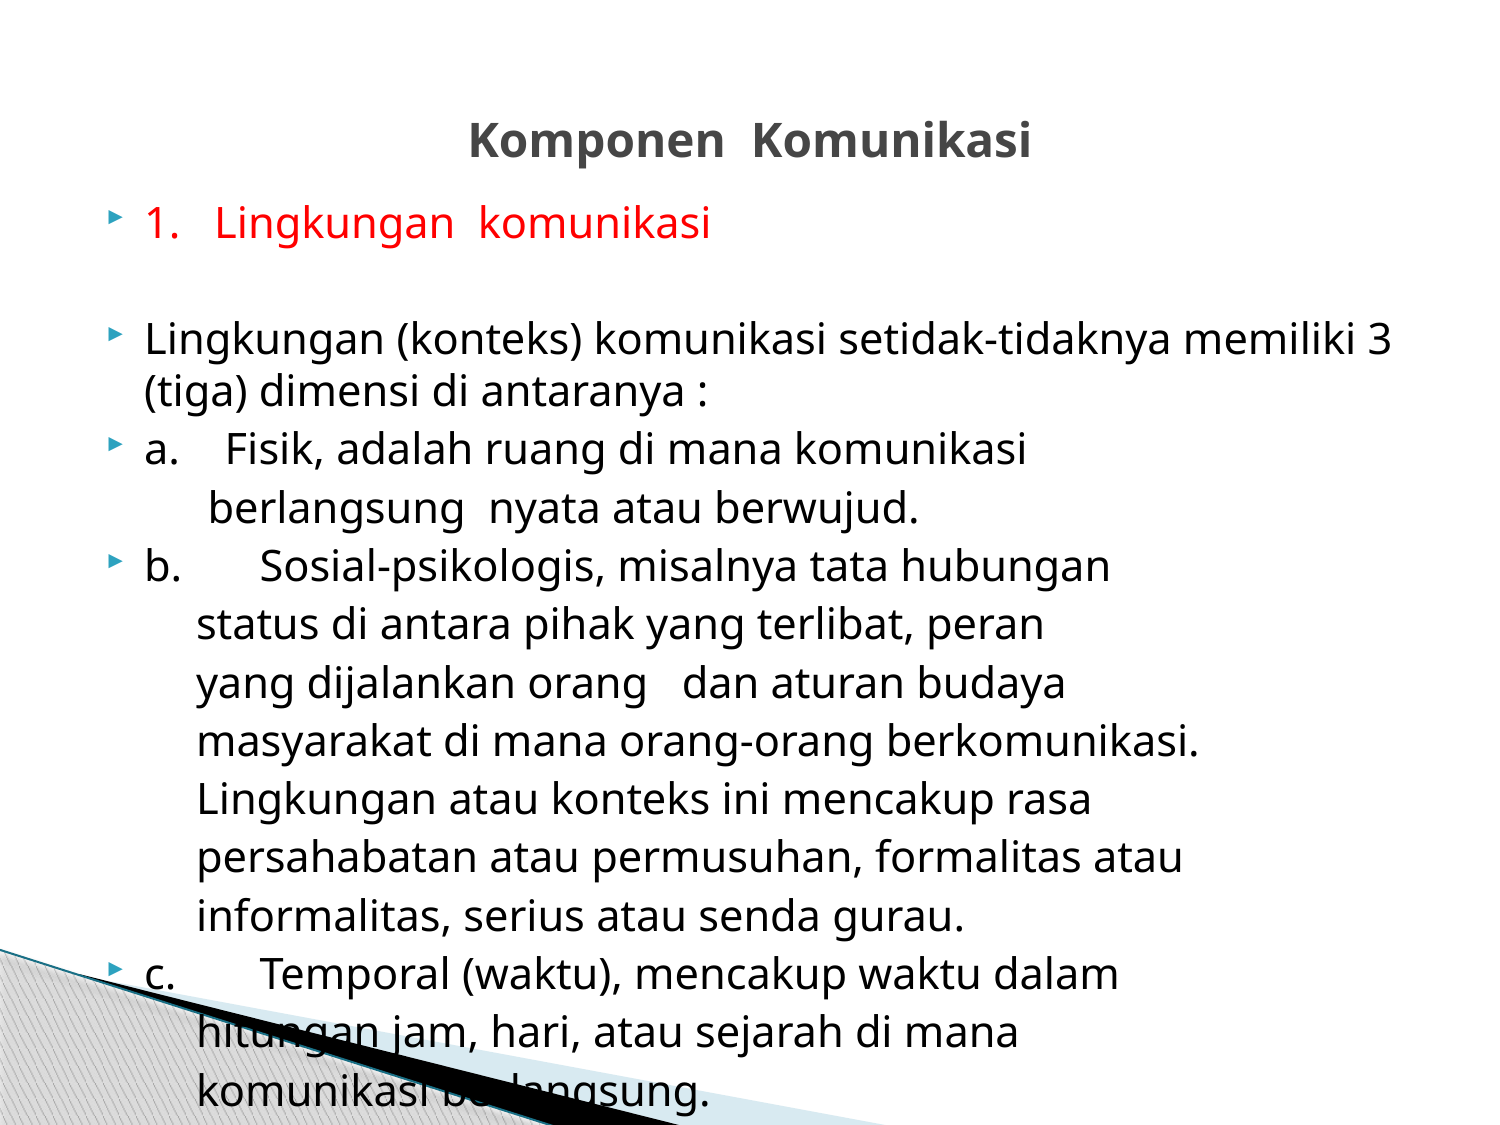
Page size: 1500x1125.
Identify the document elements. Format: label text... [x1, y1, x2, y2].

title Komponen Komunikasi [75, 45, 1425, 233]
list 1. Lingkungan komunikasi Lingkungan (konteks) komunikasi setidak-tidaknya memiliki 3 (tiga) dimensi di antaranya : a. Fisik, adalah ruang di mana komunikasi berlangsung nyata atau berwujud. b. Sosial-psikologis, misalnya tata hubungan status di antara pihak yang terlibat, peran yang dijalankan orang dan aturan budaya masyarakat di mana orang-orang berkomunikasi. Lingkungan atau konteks ini mencakup rasa persahabatan atau permusuhan, formalitas atau informalitas, serius atau senda gurau. c. Temporal (waktu), mencakup waktu dalam hitungan jam, hari, atau sejarah di mana komunikasi berlangsung. [75, 233, 1425, 1125]
